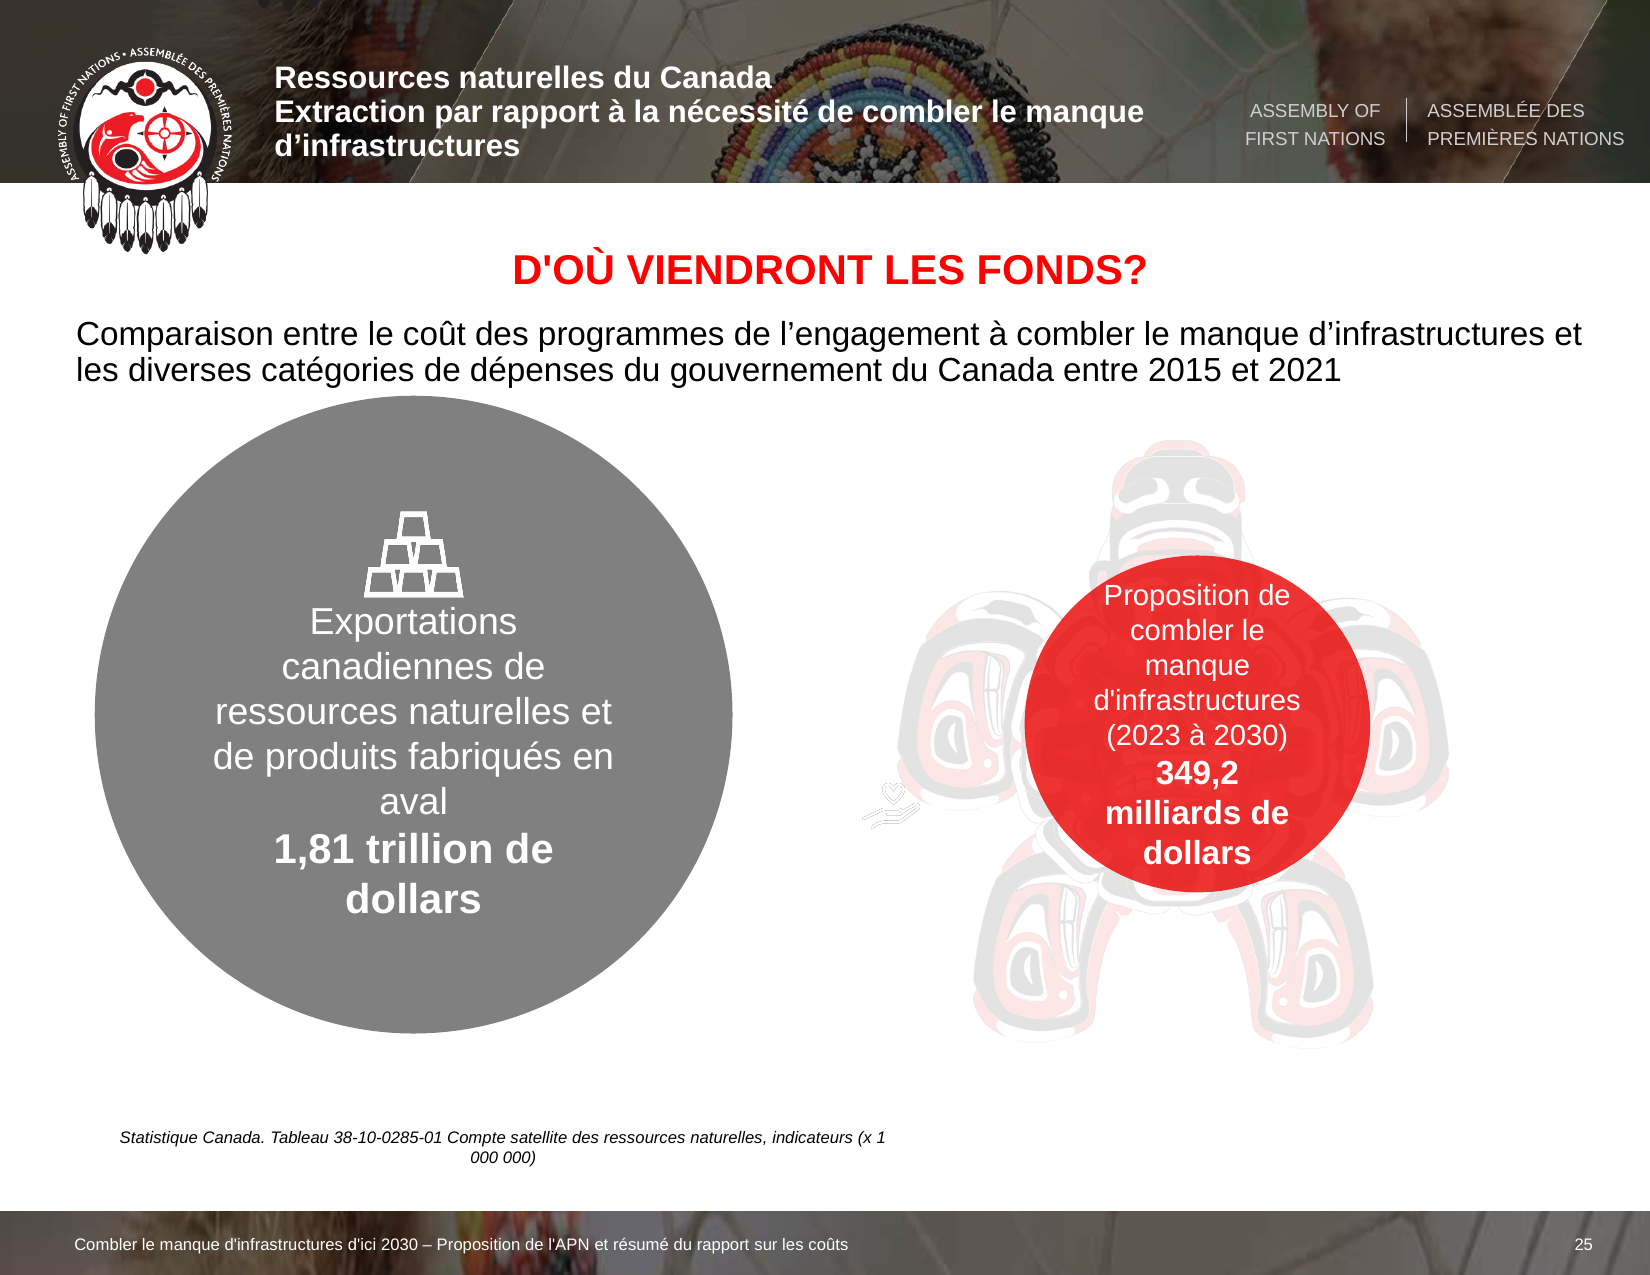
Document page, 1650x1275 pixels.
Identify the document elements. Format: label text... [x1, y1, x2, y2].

list D'OÙ VIENDRONT LES FONDS? Comparaison entre le coût des programmes de l’engagement à combler le manque d’infrastructures et les diverses catégories de dépenses du gouvernement du Canada entre 2015 et 2021 [60, 241, 1600, 396]
footer Combler le manque d'infrastructures d'ici 2030 – Proposition de l'APN et résumé du rapport sur les coûts [59, 1226, 1043, 1275]
picture [0, 1211, 1650, 1275]
picture [0, 0, 1650, 261]
picture [354, 485, 473, 626]
slide_number 25 [1428, 1226, 1608, 1275]
text_box Ressources naturelles du Canada Extraction par rapport à la nécessité de combler le manque d’infrastructures [259, 54, 1257, 171]
picture [861, 440, 1449, 1049]
text_box Statistique Canada. Tableau 38-10-0285-01 Compte satellite des ressources naturelles, indicateurs (x 1 000 000) [94, 1119, 912, 1175]
text_box Exportations canadiennes de ressources naturelles et de produits fabriqués en aval 1,81 trillion de dollars [93, 396, 734, 1035]
